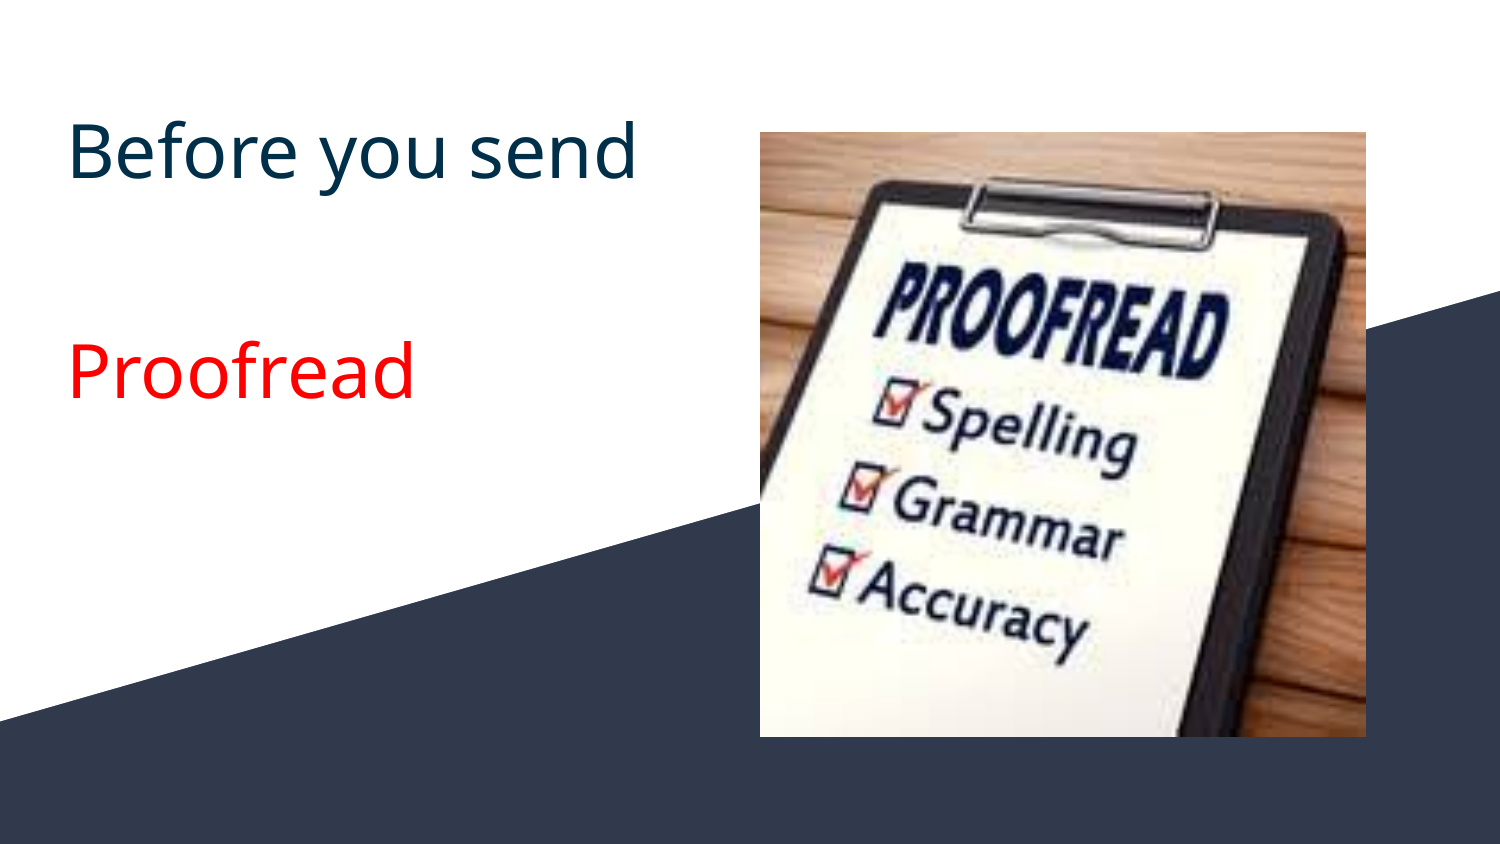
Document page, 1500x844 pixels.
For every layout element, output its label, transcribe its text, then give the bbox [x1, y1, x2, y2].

subtitle Proofread [51, 308, 748, 430]
title Before you send [51, 88, 1449, 299]
picture [760, 132, 1366, 738]
